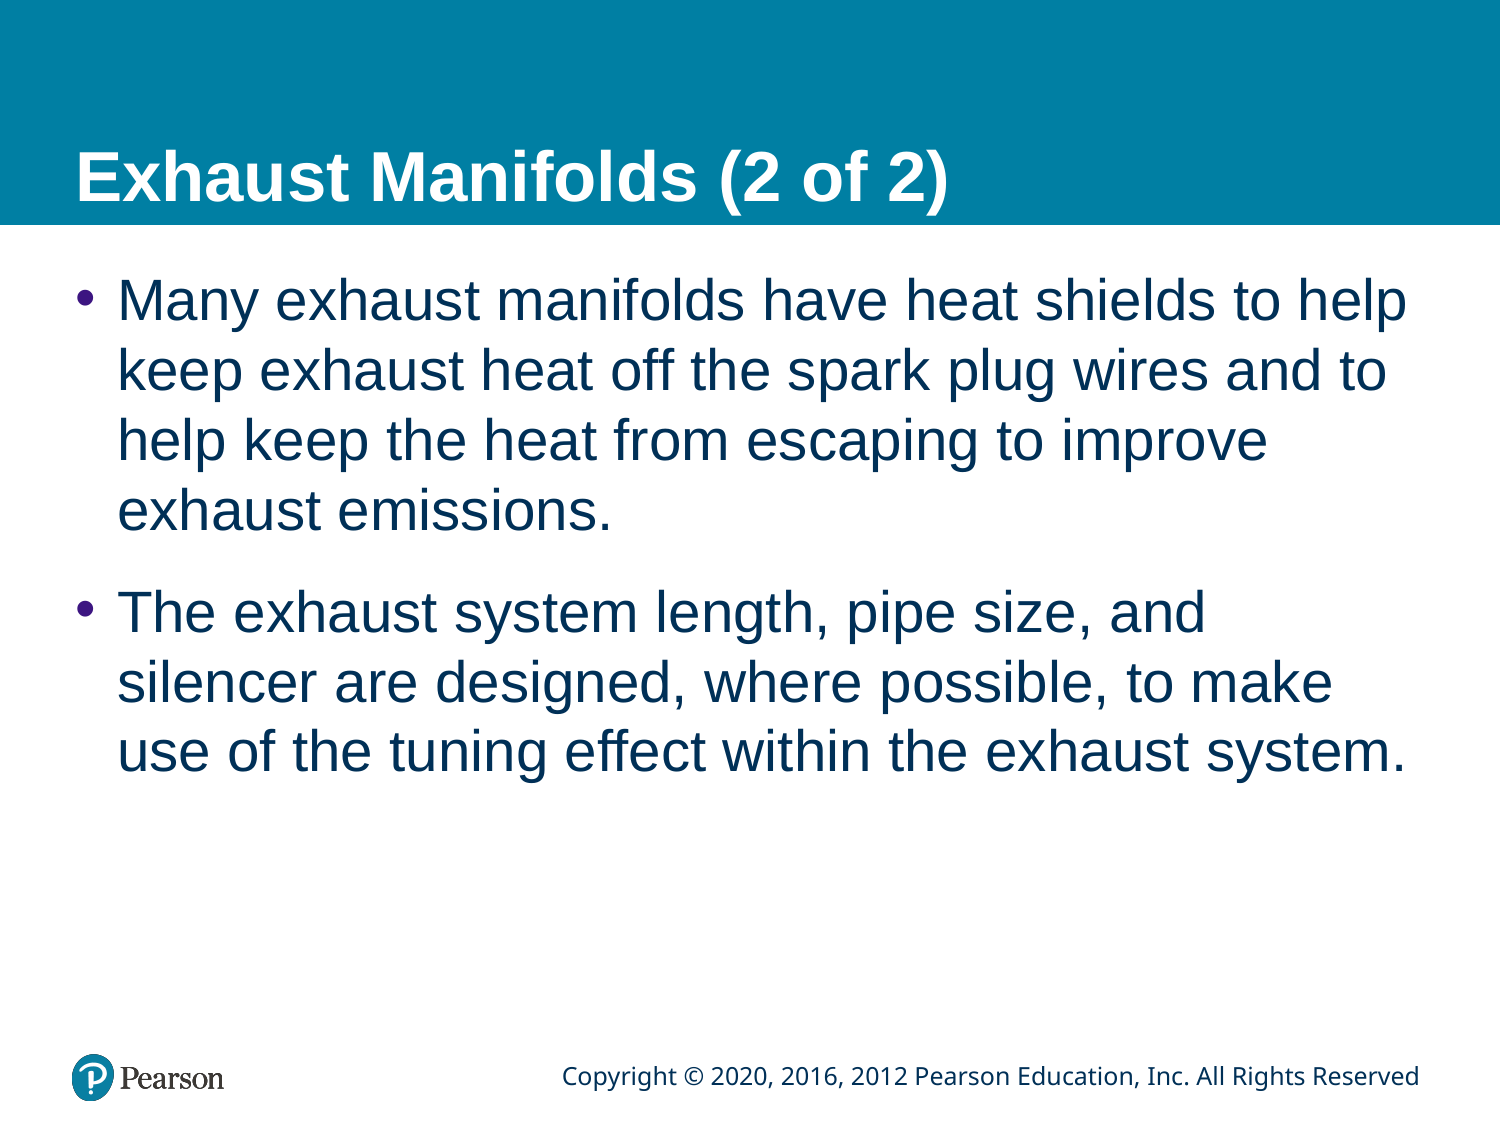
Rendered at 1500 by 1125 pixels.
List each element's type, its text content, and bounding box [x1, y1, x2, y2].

picture [80, 1063, 106, 1088]
title Exhaust Manifolds (2 of 2) [75, 35, 1425, 216]
list Many exhaust manifolds have heat shields to help keep exhaust heat off the spark plug wires and to help keep the heat from escaping to improve exhaust emissions. The exhaust system length, pipe size, and silencer are designed, where possible, to make use of the tuning effect within the exhaust system. [75, 262, 1425, 1005]
picture [72, 1054, 87, 1070]
picture [98, 1054, 224, 1101]
picture [72, 1088, 83, 1101]
